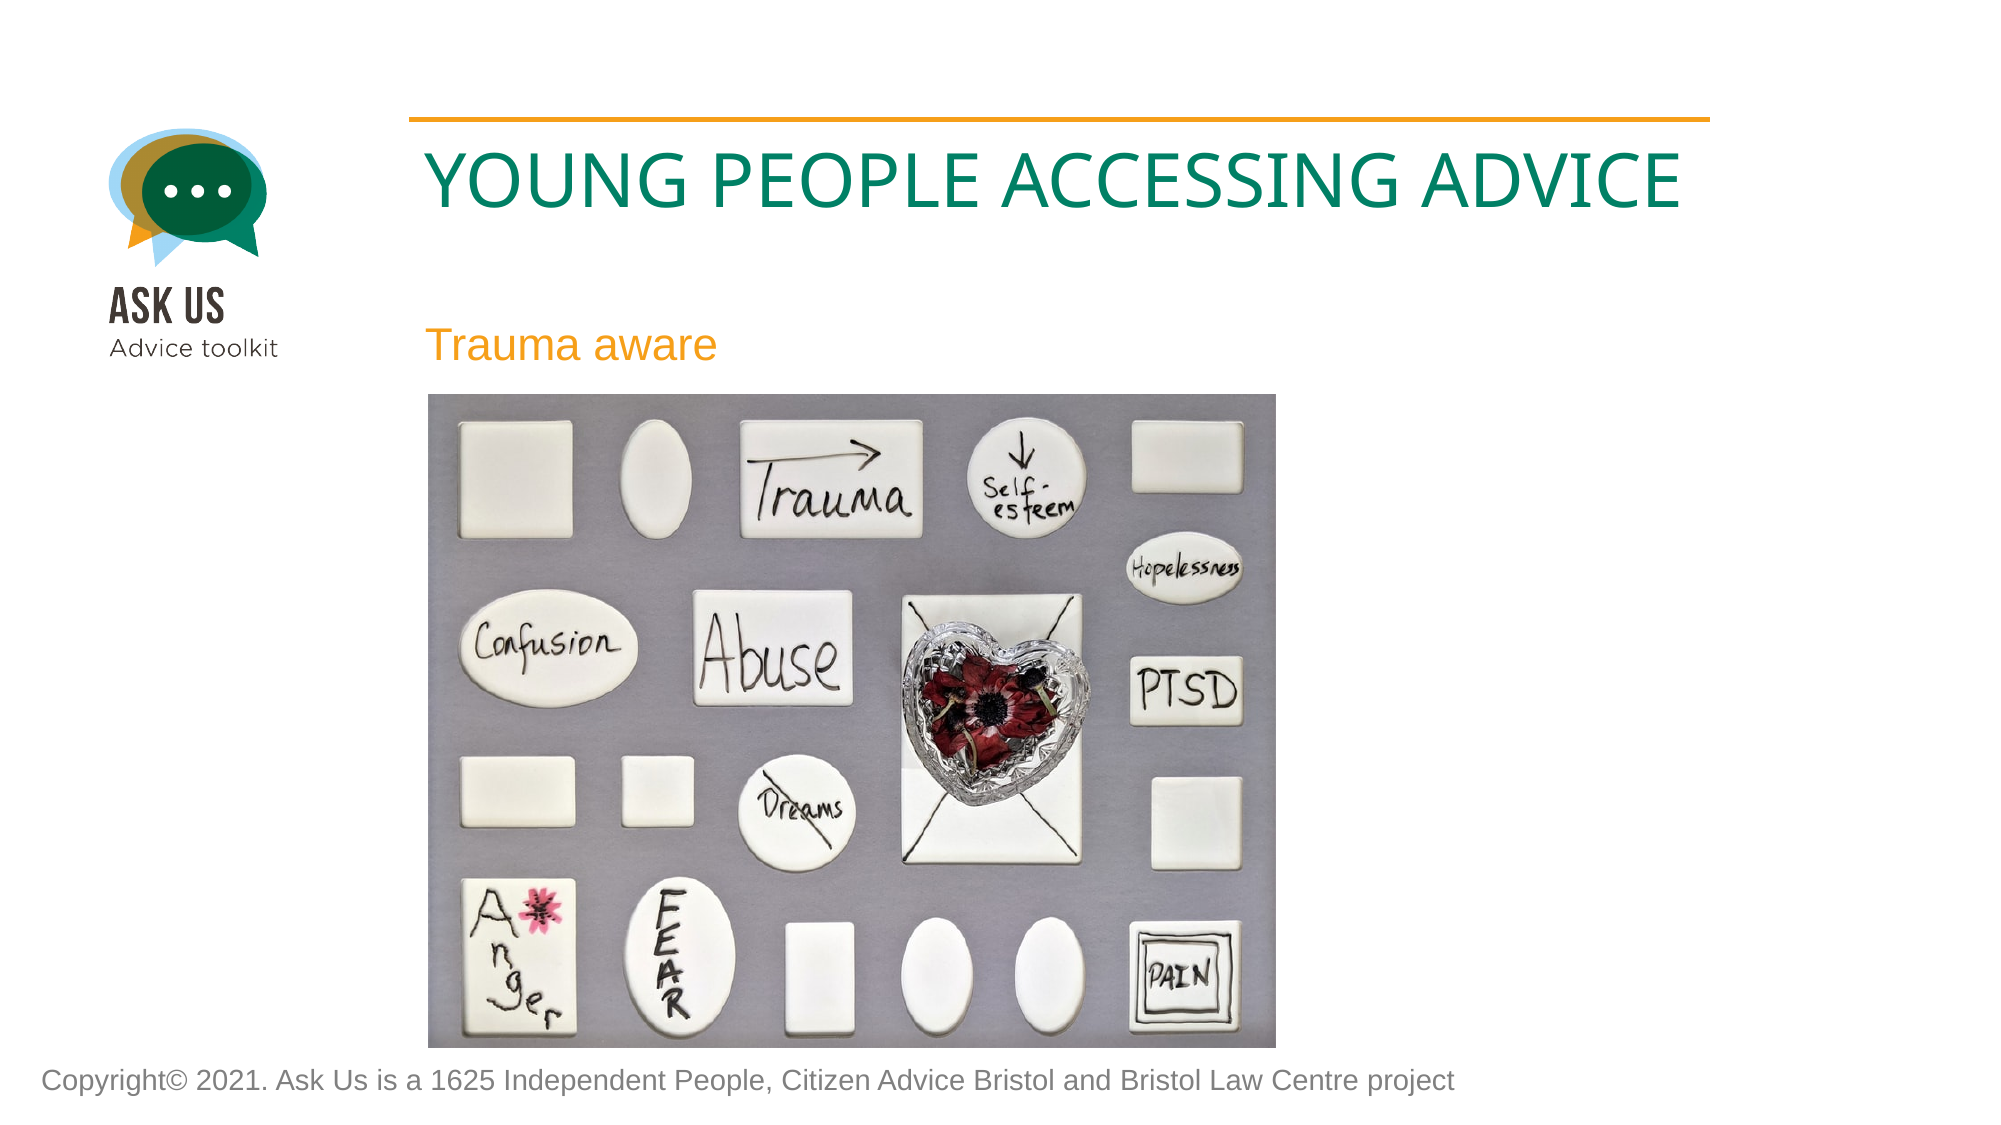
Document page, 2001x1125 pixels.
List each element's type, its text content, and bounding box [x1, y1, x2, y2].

text_box Copyright© 2021. Ask Us is a 1625 Independent People, Citizen Advice Bristol and Bristol Law Centre project [26, 1053, 1875, 1104]
text_box Trauma aware [410, 306, 1295, 377]
picture [428, 394, 1276, 1048]
text_box YOUNG PEOPLE ACCESSING ADVICE [410, 125, 1732, 231]
picture [89, 108, 314, 379]
